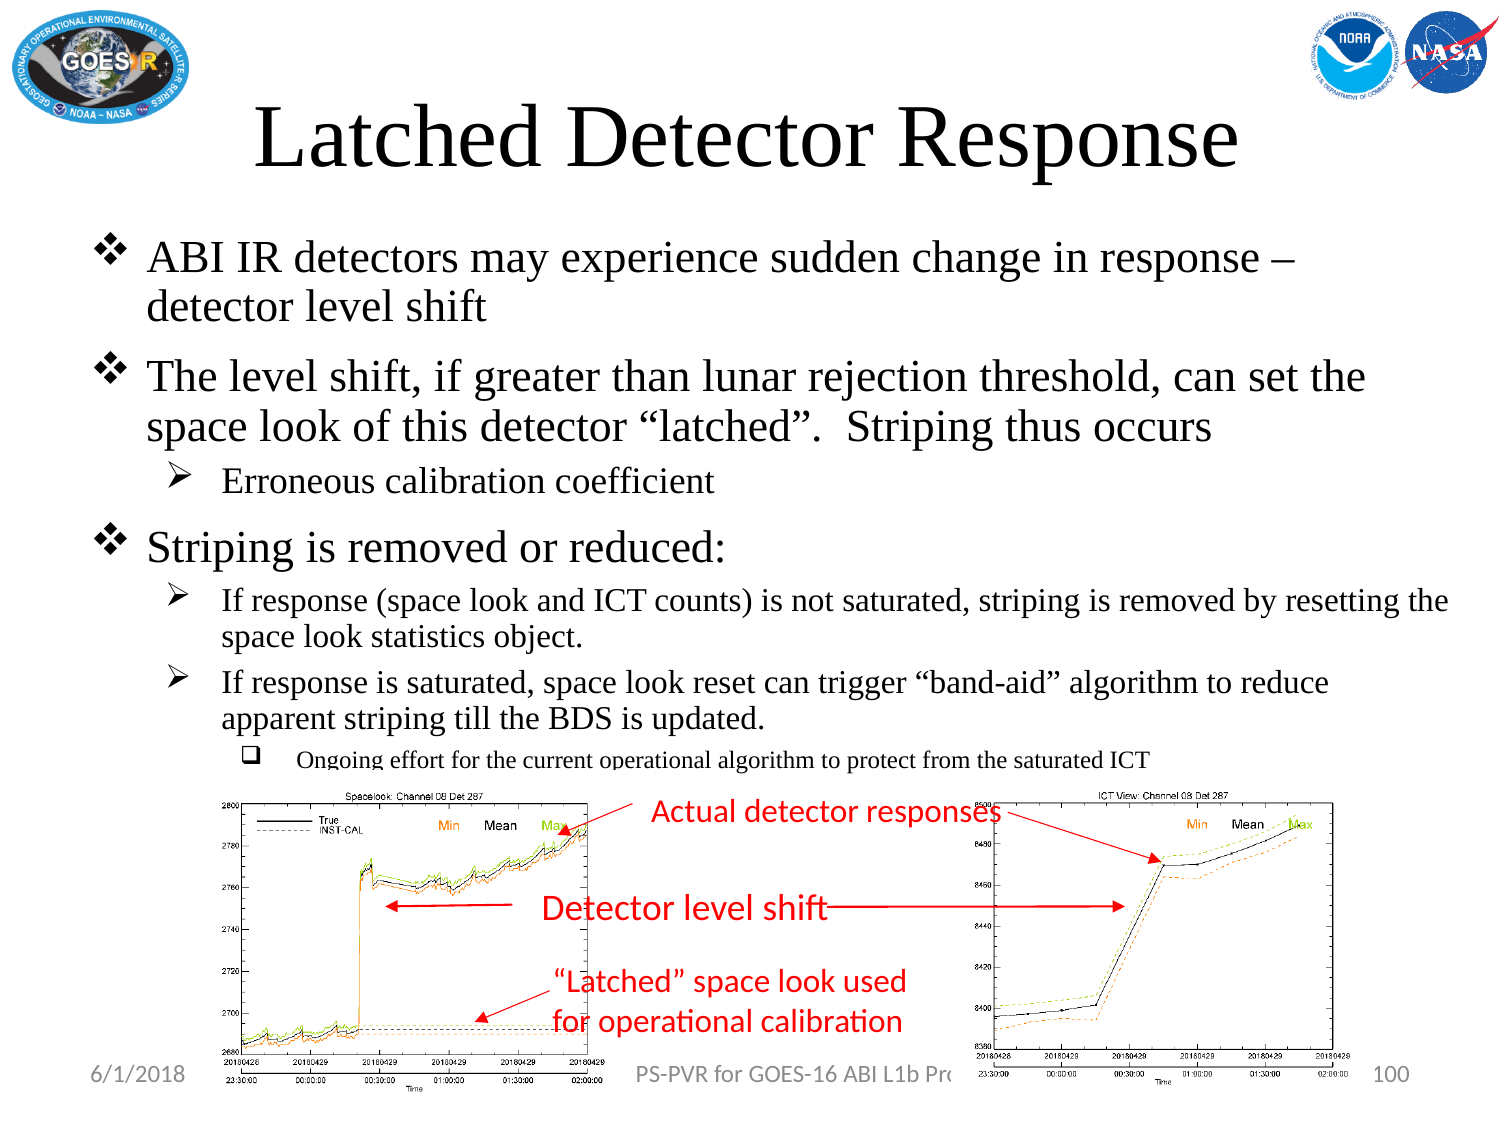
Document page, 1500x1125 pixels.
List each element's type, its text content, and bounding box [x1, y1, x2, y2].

picture [951, 770, 1375, 1098]
text_box Actual detector responses [636, 781, 951, 837]
list ABI IR detectors may experience sudden change in response – detector level shift The level shift, if greater than lunar rejection threshold, can set the space look of this detector “latched”. Striping thus occurs Erroneous calibration coefficient Striping is removed or reduced: If response (space look and ICT counts) is not saturated, striping is removed by resetting the space look statistics object. If response is saturated, space look reset can trigger “band-aid” algorithm to reduce apparent striping till the BDS is updated. Ongoing effort for the current operational algorithm to protect from the saturated ICT [75, 224, 1469, 1043]
picture [1309, 10, 1500, 101]
footer Full Validation PS-PVR for GOES-16 ABI L1b Products [630, 1042, 1125, 1103]
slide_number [75, 1042, 198, 1103]
text_box “Latched” space look used for operational calibration [630, 951, 930, 1047]
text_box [474, 990, 550, 1022]
slide_number 100 [1125, 1042, 1425, 1103]
title Latched Detector Response [147, 80, 1350, 194]
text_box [557, 803, 633, 835]
picture [198, 770, 630, 1105]
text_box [1007, 812, 1162, 862]
picture [12, 10, 189, 124]
text_box Detector level shift [630, 875, 849, 936]
